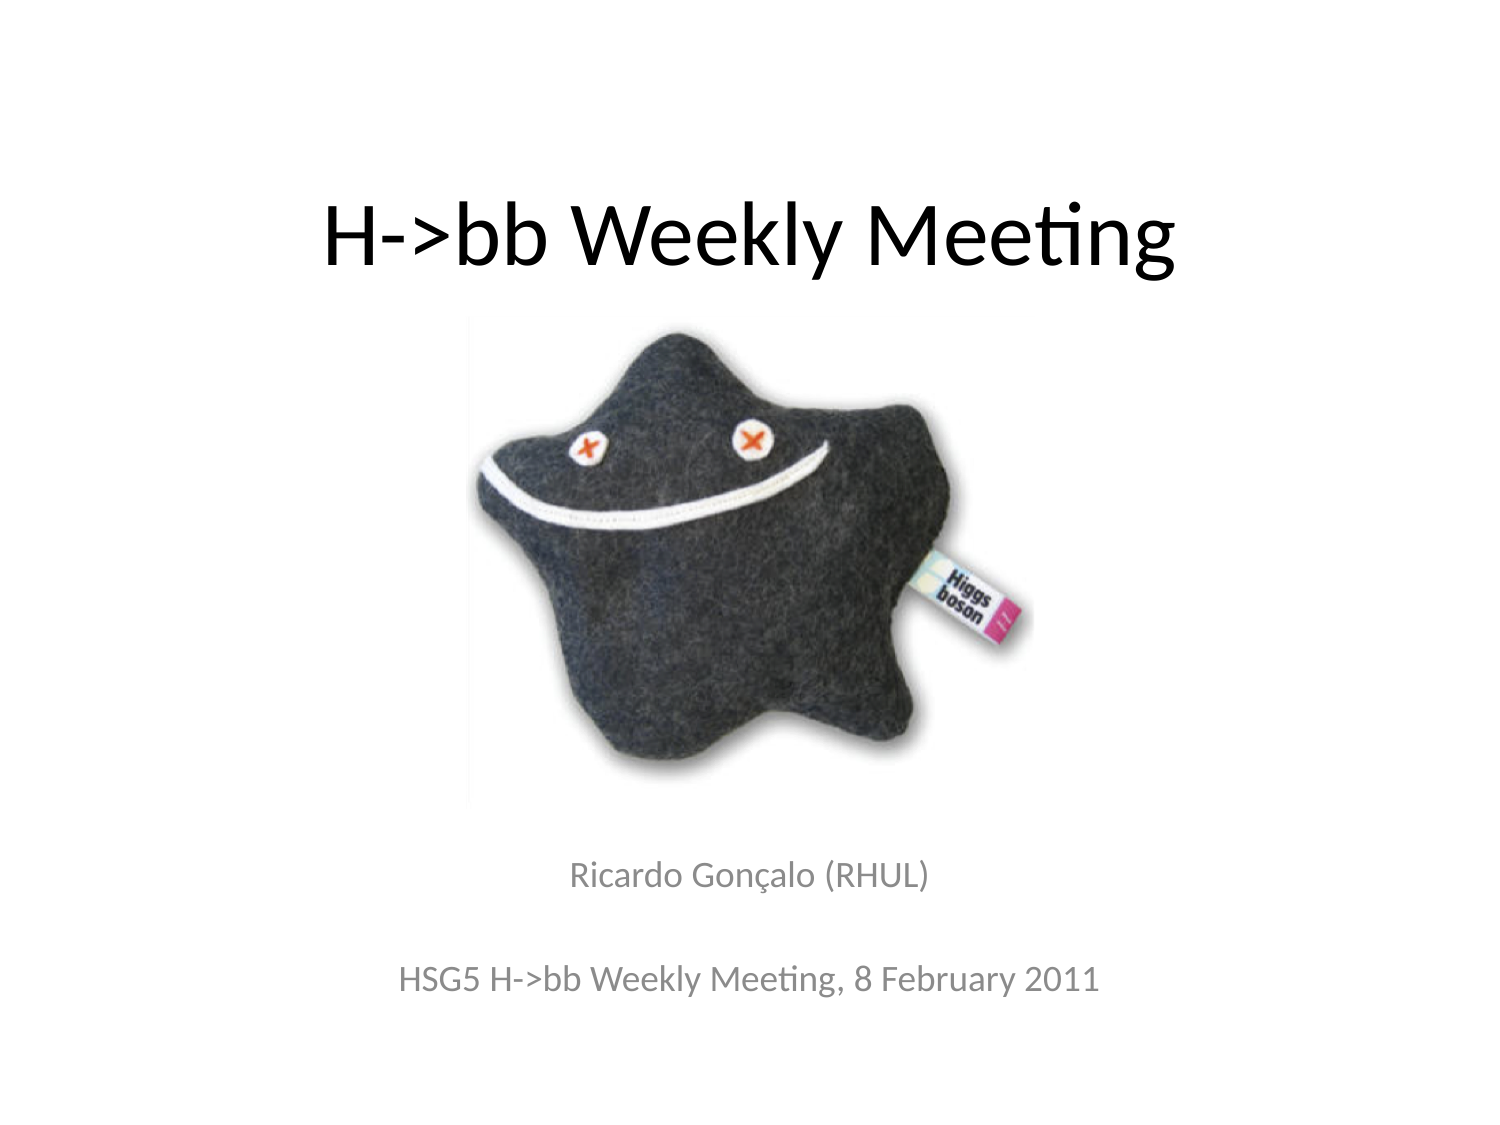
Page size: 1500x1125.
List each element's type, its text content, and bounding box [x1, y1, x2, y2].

title H->bb Weekly Meeting [112, 108, 1388, 350]
picture [464, 315, 1036, 810]
subtitle Ricardo Gonçalo (RHUL) HSG5 H->bb Weekly Meeting, 8 February 2011 [225, 842, 1275, 1008]
